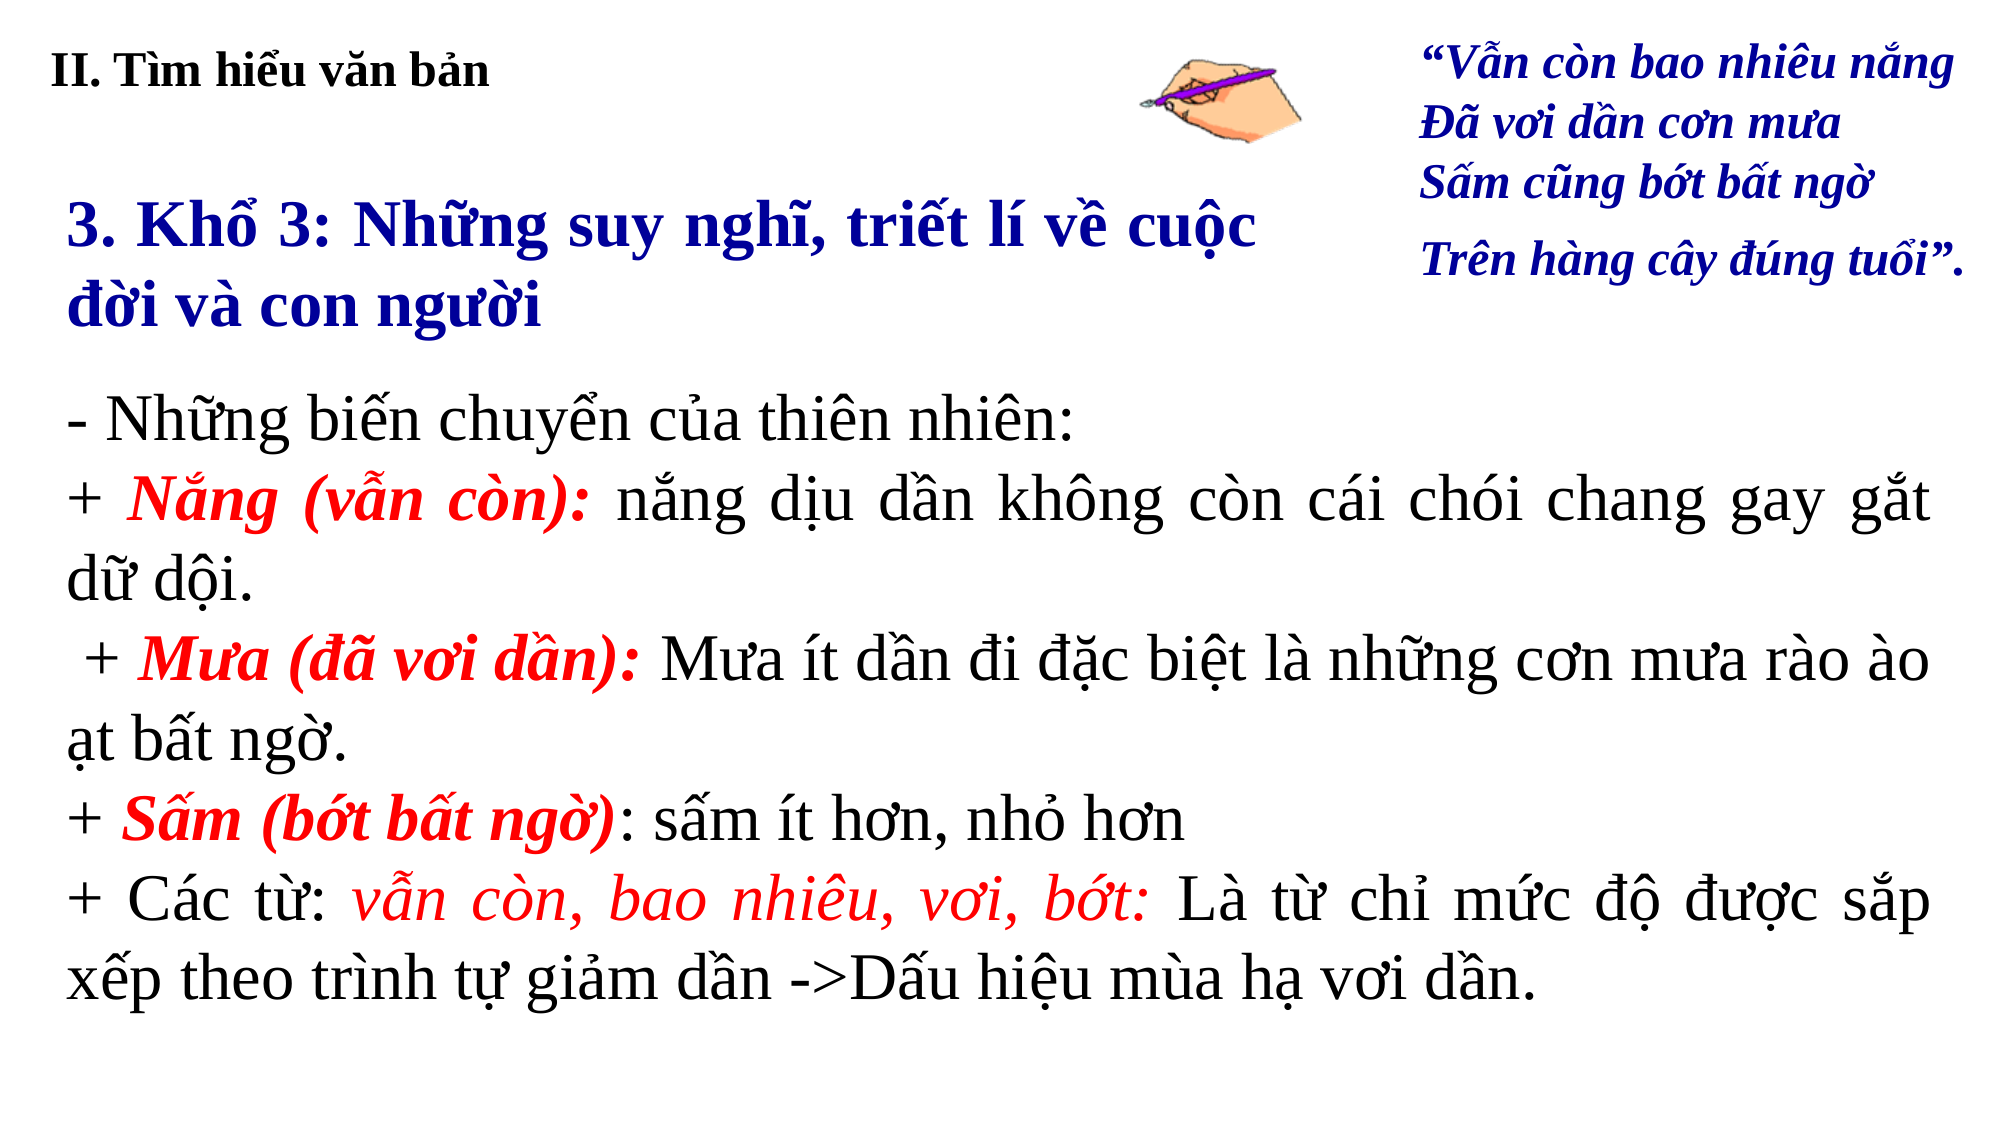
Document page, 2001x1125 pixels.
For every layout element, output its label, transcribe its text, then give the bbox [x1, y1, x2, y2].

picture [1128, 14, 1319, 178]
text_box 3. Khổ 3: Những suy nghĩ, triết lí về cuộc đời và con người [52, 172, 1274, 347]
text_box II. Tìm hiểu văn bản [36, 28, 1043, 104]
text_box - Những biến chuyển của thiên nhiên: + Nắng (vẫn còn): nắng dịu dần không còn cái chói chang gay gắt dữ dội. + Mưa (đã vơi dần): Mưa ít dần đi đặc biệt là những cơn mưa rào ào ạt bất ngờ. + Sấm (bớt bất ngờ): sấm ít hơn, nhỏ hơn + Các từ: vẫn còn, bao nhiêu, vơi, bớt: Là từ chỉ mức độ được sắp xếp theo trình tự giảm dần ->Dấu hiệu mùa hạ vơi dần. [52, 366, 1948, 1021]
text_box “Vẫn còn bao nhiêu nắng Đã vơi dần cơn mưa Sấm cũng bớt bất ngờ Trên hàng cây đúng tuổi”. [1404, 20, 2000, 296]
